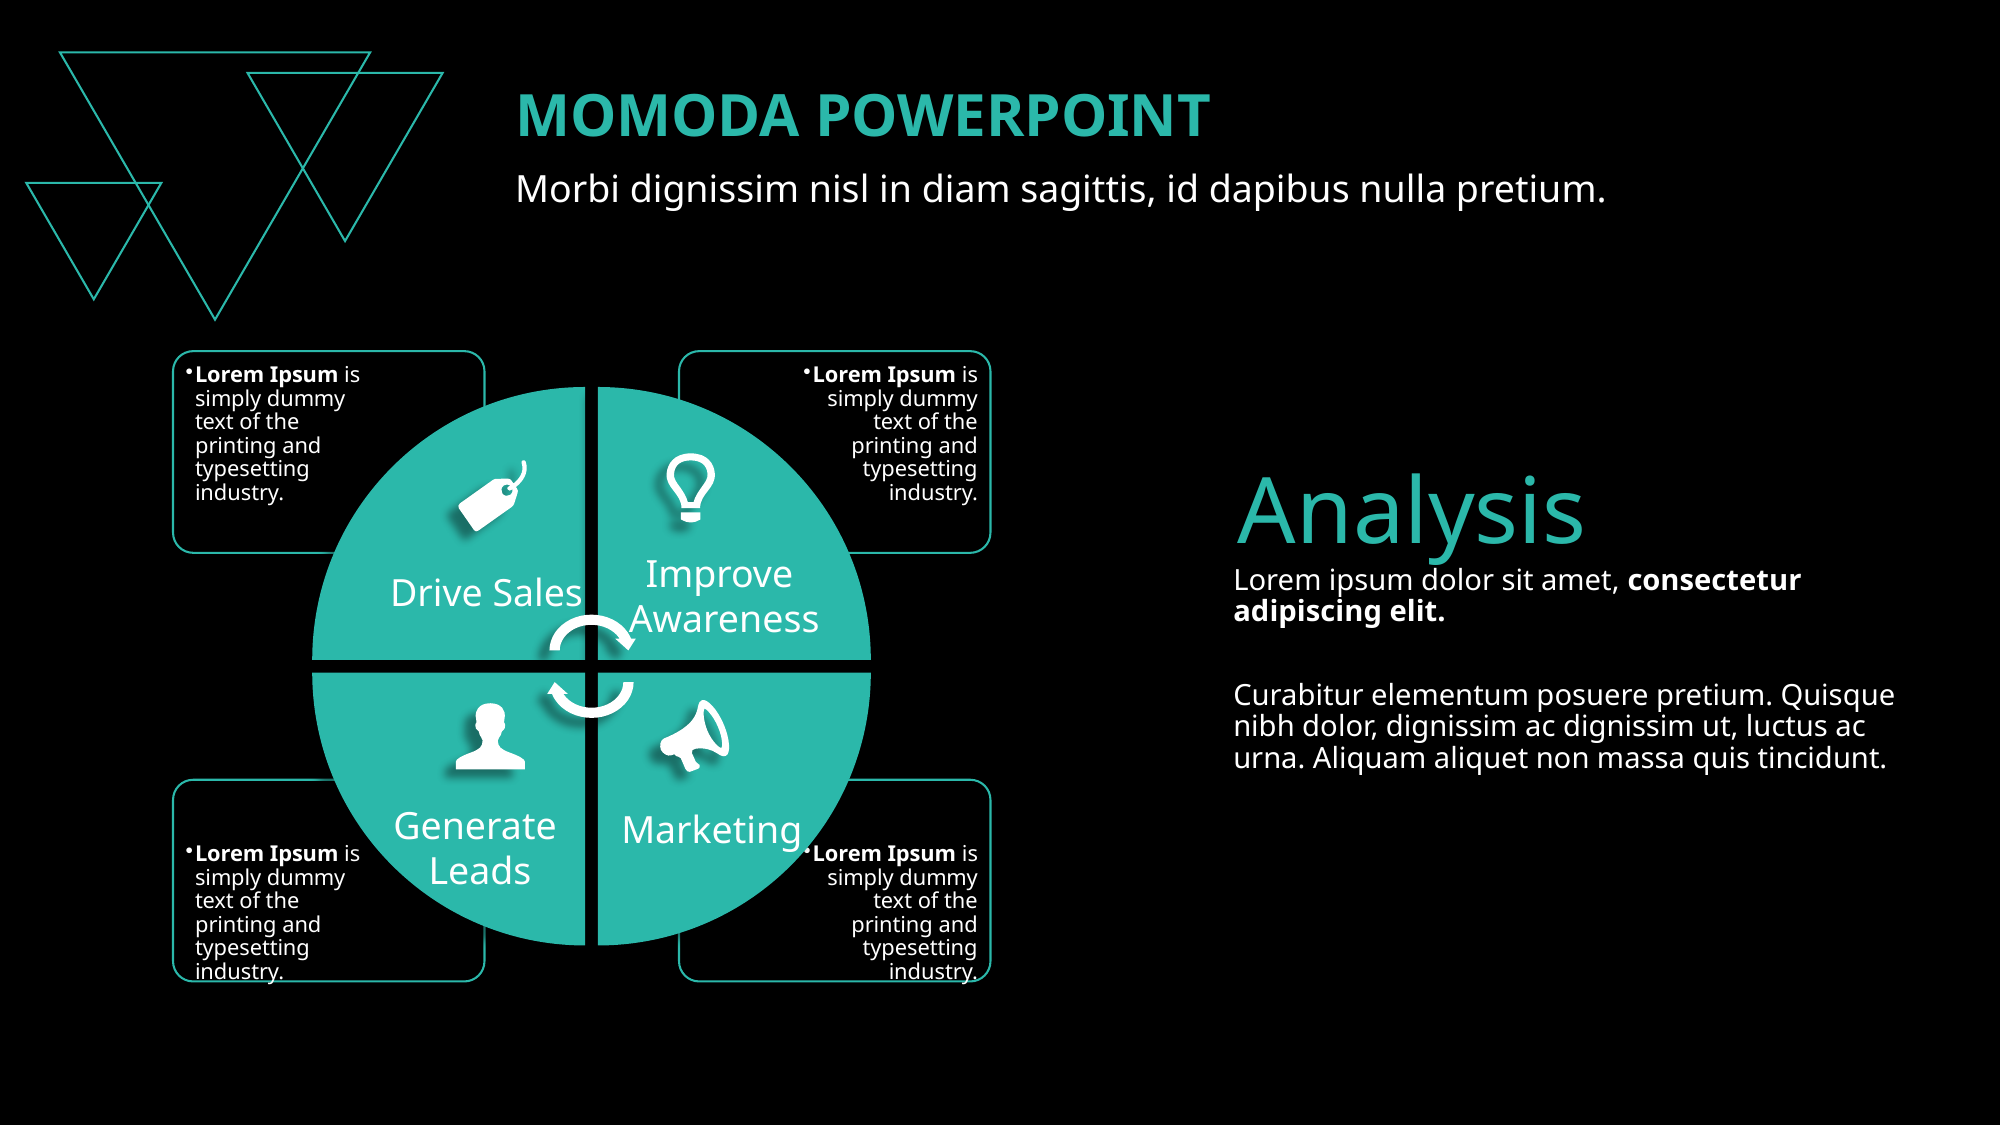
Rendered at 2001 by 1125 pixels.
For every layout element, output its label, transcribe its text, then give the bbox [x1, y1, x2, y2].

text_box [457, 459, 528, 533]
text_box [245, 71, 445, 244]
text_box Lorem Ipsum is simply dummy text of the printing and typesetting industry. [171, 350, 486, 554]
text_box Lorem ipsum dolor sit amet, consectetur adipiscing elit. Curabitur elementum posuere pretium. Quisque nibh dolor, dignissim ac dignissim ut, luctus ac urna. Aliquam aliquet non massa quis tincidunt. [1218, 557, 1950, 769]
text_box [679, 511, 702, 524]
text_box Lorem Ipsum is simply dummy text of the printing and typesetting industry. [677, 778, 992, 983]
text_box Marketing [606, 798, 818, 859]
text_box Improve Awareness [613, 542, 835, 648]
text_box Morbi dignissim nisl in diam sagittis, id dapibus nulla pretium. [500, 157, 1918, 218]
text_box [624, 648, 632, 653]
text_box Generate Leads [378, 794, 582, 900]
text_box [596, 385, 872, 661]
text_box [311, 385, 587, 661]
text_box [454, 702, 526, 771]
text_box [596, 671, 872, 947]
text_box [545, 680, 635, 719]
text_box MOMODA POWERPOINT [500, 71, 1354, 156]
text_box [659, 698, 731, 773]
text_box [665, 452, 716, 510]
text_box Lorem Ipsum is simply dummy text of the printing and typesetting industry. [171, 778, 486, 983]
text_box Drive Sales [375, 561, 598, 622]
text_box Lorem Ipsum is simply dummy text of the printing and typesetting industry. [677, 350, 992, 554]
text_box [58, 51, 372, 322]
text_box [24, 181, 164, 302]
text_box Analysis [1222, 435, 1920, 578]
text_box [548, 614, 613, 652]
text_box [311, 671, 587, 947]
